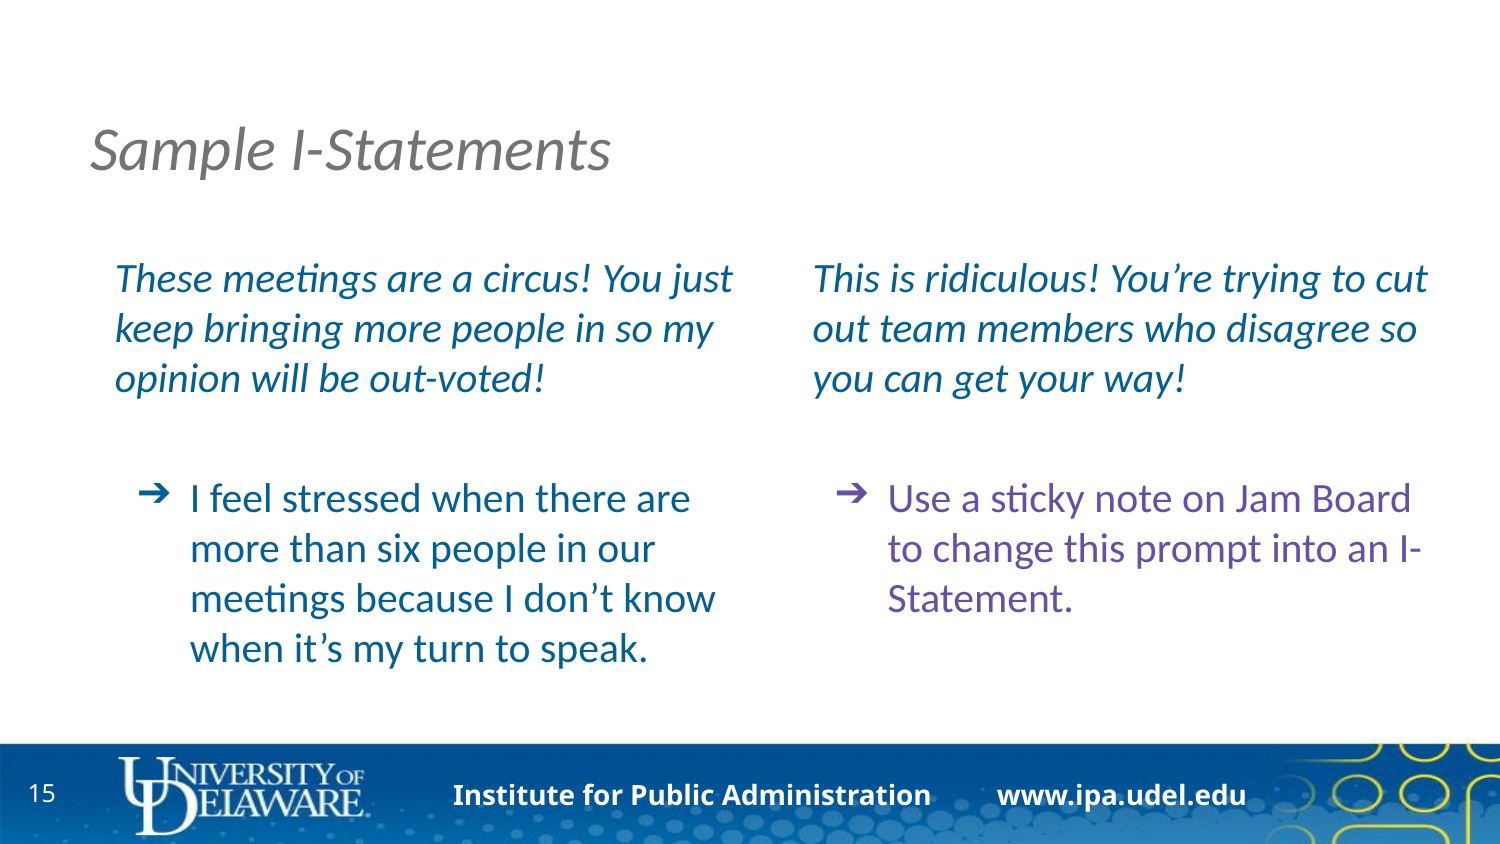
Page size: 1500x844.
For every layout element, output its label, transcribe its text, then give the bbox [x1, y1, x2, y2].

text_box These meetings are a circus! You just keep bringing more people in so my opinion will be out-voted! I feel stressed when there are more than six people in our meetings because I don’t know when it’s my turn to speak. [99, 243, 750, 696]
title Sample I-Statements [75, 84, 1425, 207]
picture [0, 0, 1500, 844]
text_box This is ridiculous! You’re trying to cut out team members who disagree so you can get your way! Use a sticky note on Jam Board to change this prompt into an I-Statement. [797, 243, 1448, 696]
